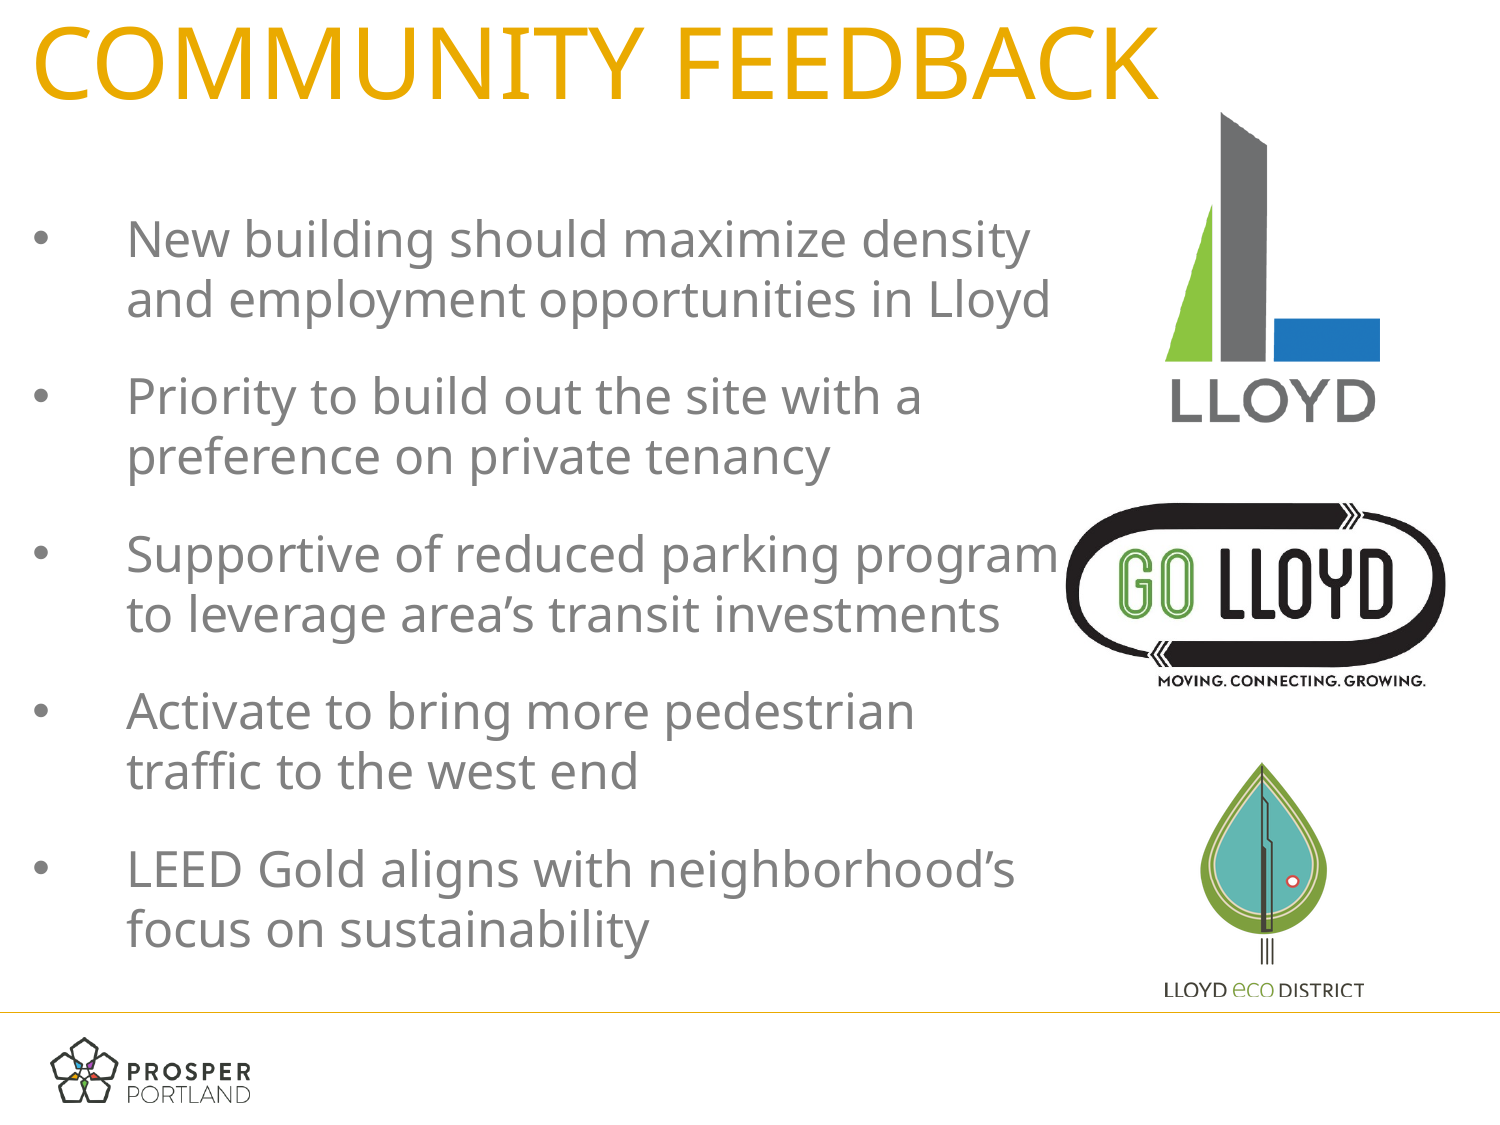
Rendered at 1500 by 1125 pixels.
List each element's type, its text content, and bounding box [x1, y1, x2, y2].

picture [1165, 112, 1381, 438]
picture [1165, 762, 1364, 997]
picture [49, 1037, 251, 1103]
picture [1061, 501, 1448, 690]
text_box COMMUNITY FEEDBACK [15, 0, 1463, 128]
text_box New building should maximize density and employment opportunities in Lloyd Priority to build out the site with a preference on private tenancy Supportive of reduced parking program to leverage area’s transit investments Activate to bring more pedestrian traffic to the west end LEED Gold aligns with neighborhood’s focus on sustainability [17, 199, 1078, 965]
